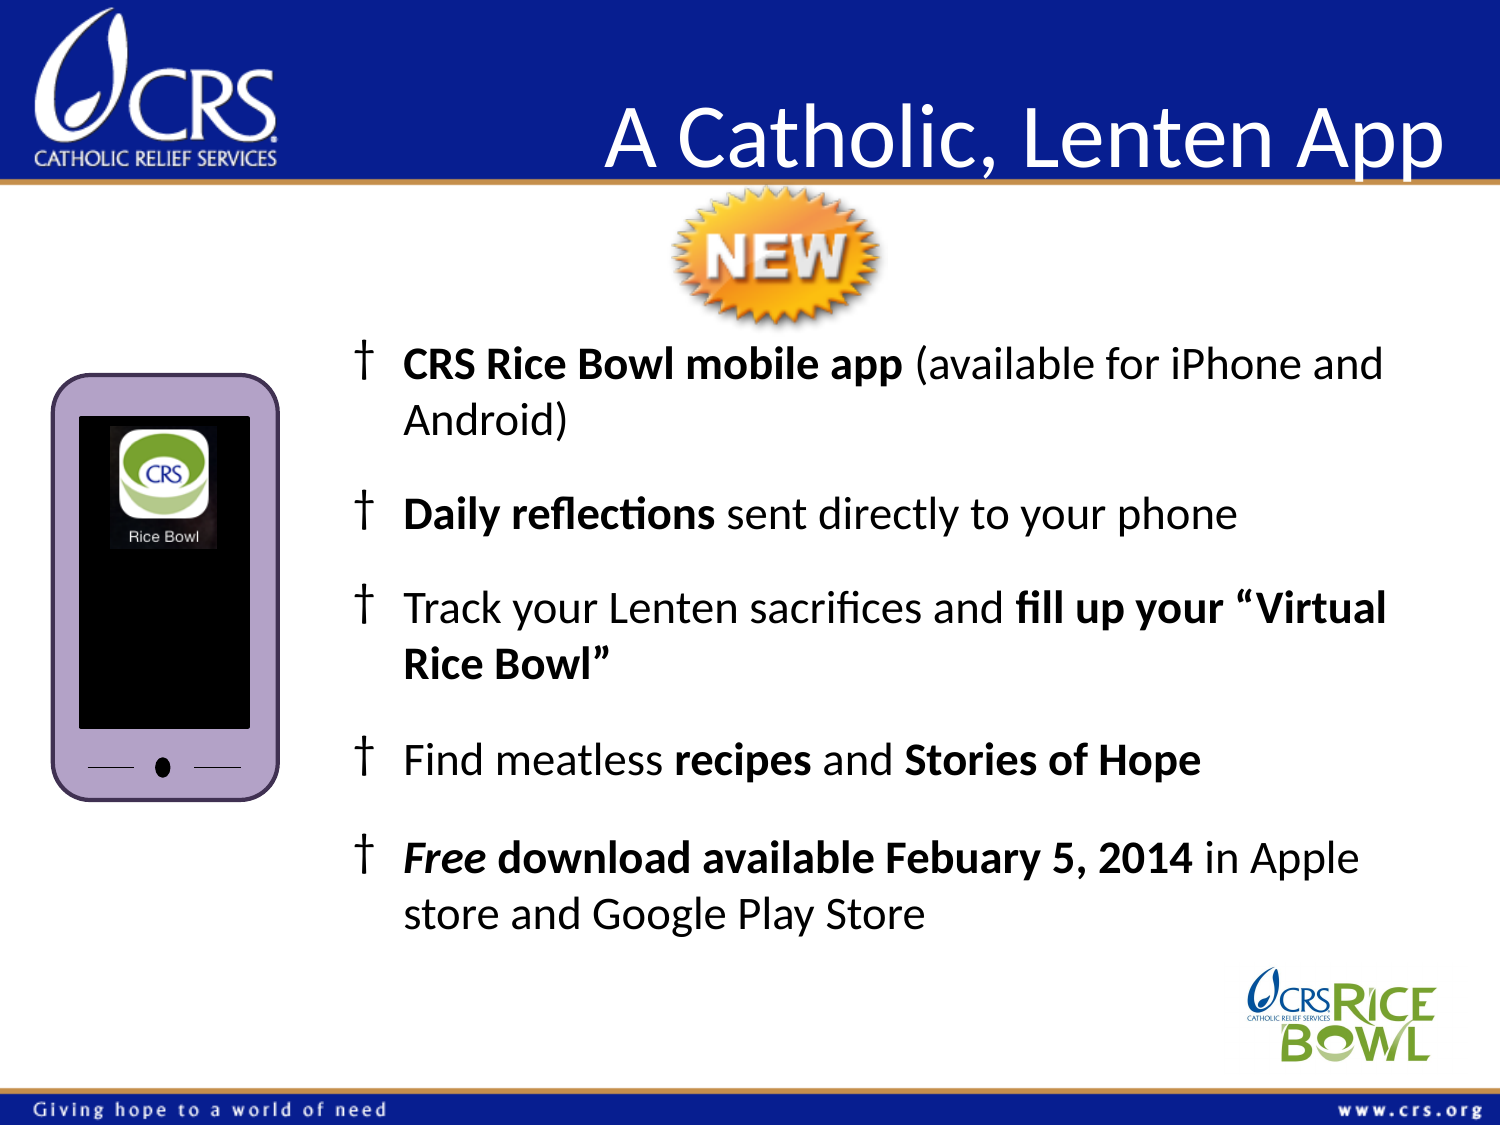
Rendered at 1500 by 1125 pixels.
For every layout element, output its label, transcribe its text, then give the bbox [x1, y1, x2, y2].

picture [0, 0, 1500, 1125]
title A Catholic, Lenten App [112, 37, 1463, 225]
list CRS Rice Bowl mobile app (available for iPhone and Android) Daily reflections sent directly to your phone Track your Lenten sacrifices and fill up your “Virtual Rice Bowl” Find meatless recipes and Stories of Hope Free download available Febuary 5, 2014 in Apple store and Google Play Store [337, 224, 1475, 950]
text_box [52, 374, 279, 801]
